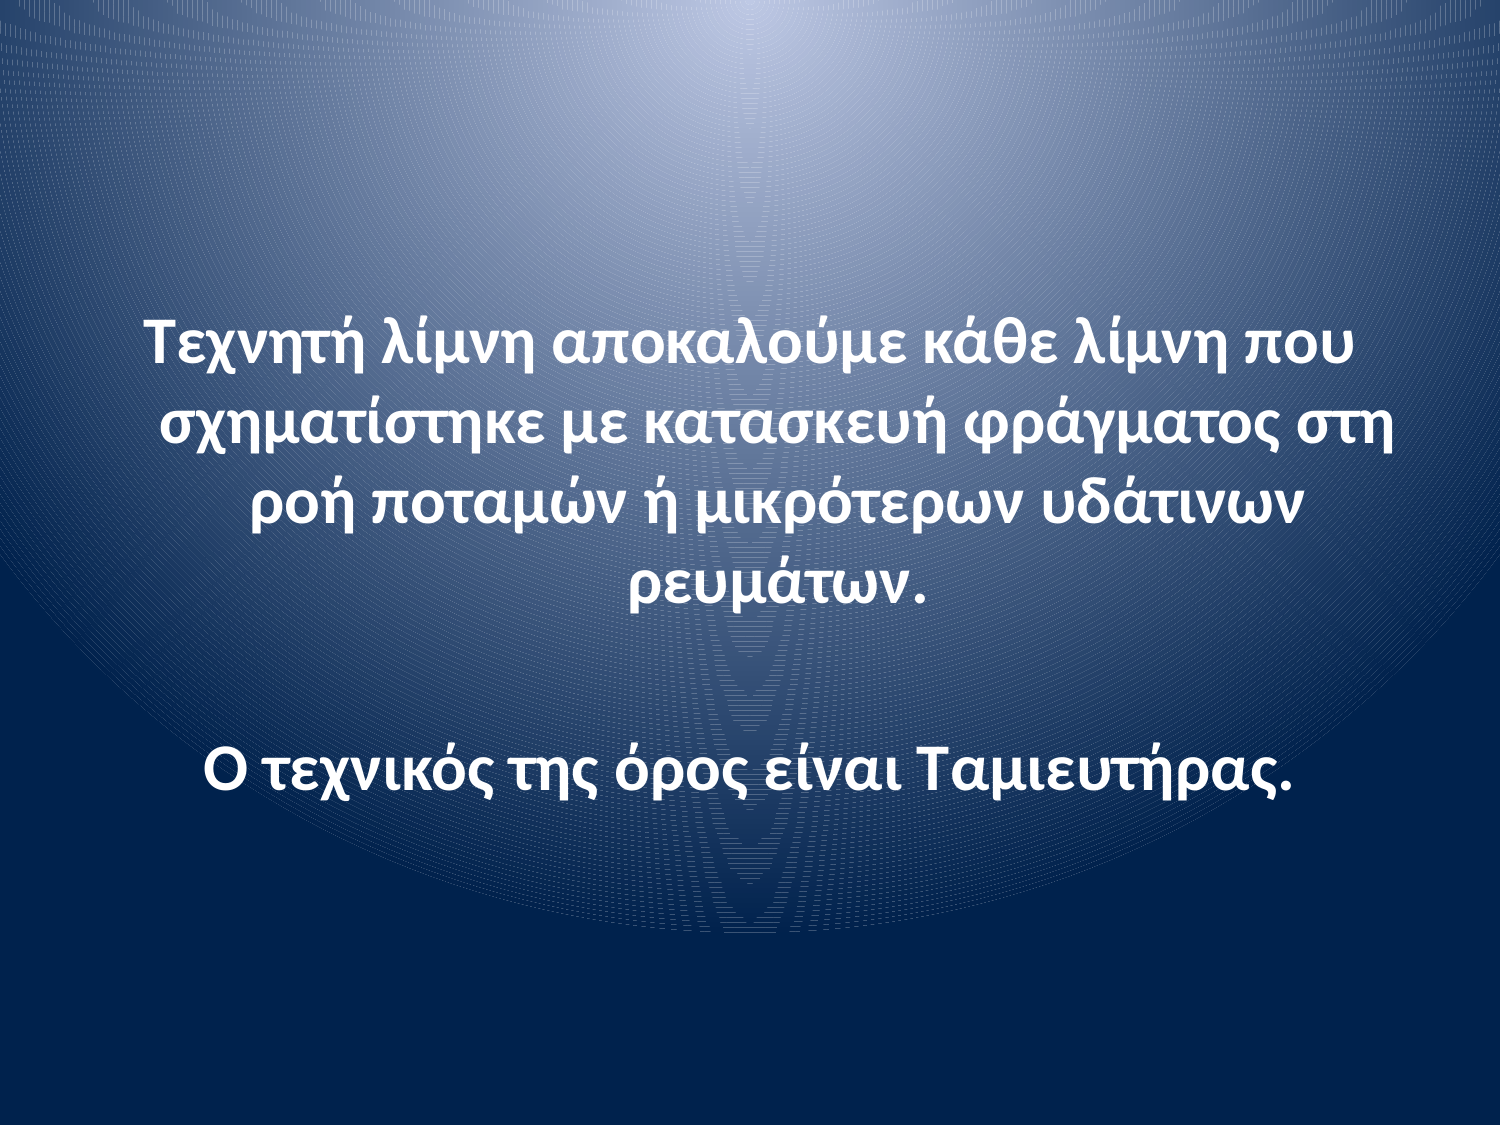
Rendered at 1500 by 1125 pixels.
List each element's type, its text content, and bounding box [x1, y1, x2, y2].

list Τεχνητή λίμνη αποκαλούμε κάθε λίμνη που σχηματίστηκε με κατασκευή φράγματος στη ροή ποταμών ή μικρότερων υδάτινων ρευμάτων. Ο τεχνικός της όρος είναι Ταμιευτήρας. [74, 196, 1426, 1006]
